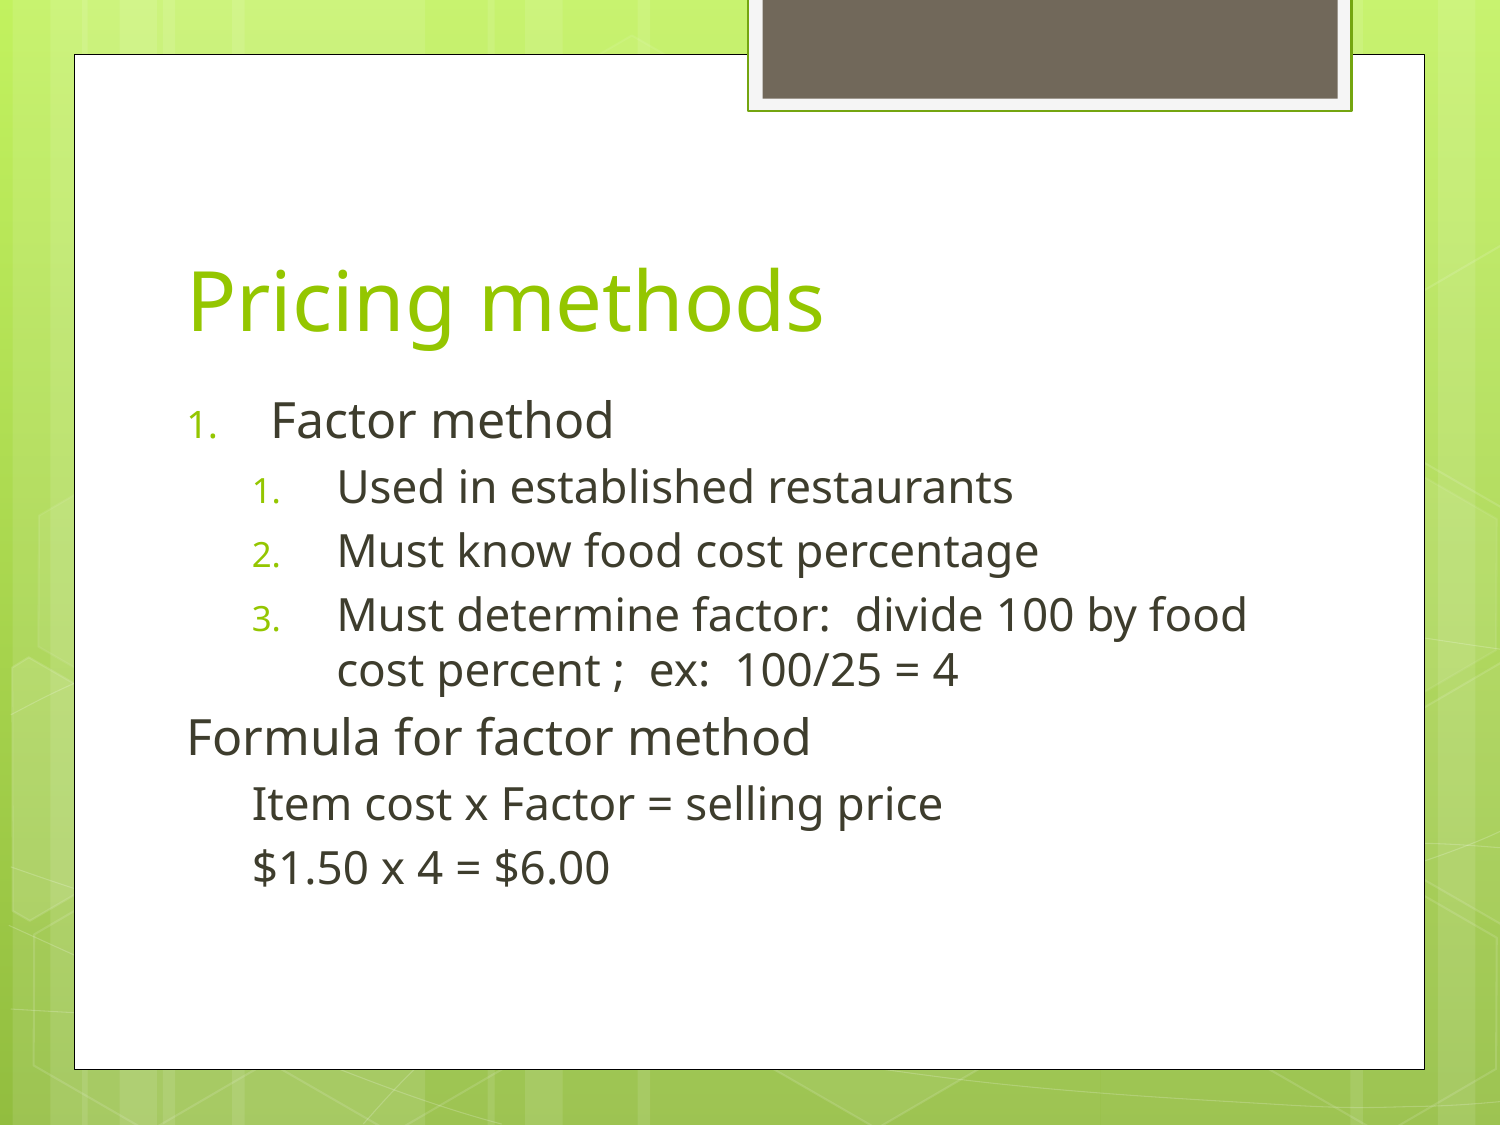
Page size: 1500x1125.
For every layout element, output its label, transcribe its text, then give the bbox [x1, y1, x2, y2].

title Pricing methods [171, 168, 1324, 357]
list Factor method Used in established restaurants Must know food cost percentage Must determine factor: divide 100 by food cost percent ; ex: 100/25 = 4 Formula for factor method Item cost x Factor = selling price $1.50 x 4 = $6.00 [171, 381, 1283, 957]
